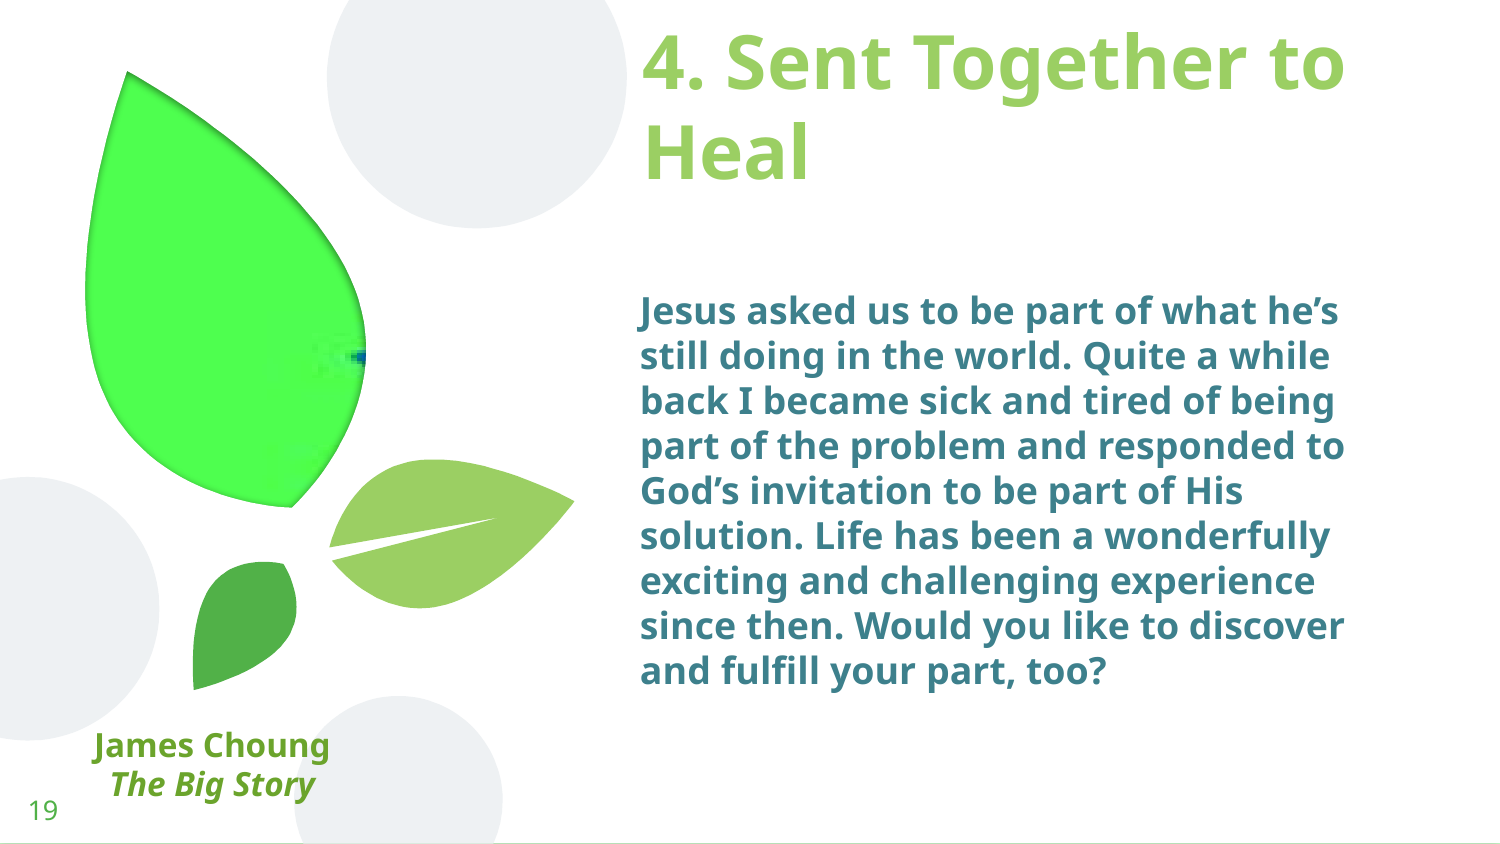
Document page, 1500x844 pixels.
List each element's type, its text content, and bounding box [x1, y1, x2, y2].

slide_number 19 [12, 779, 103, 844]
title 4. Sent Together to Heal [626, 96, 1425, 210]
list Jesus asked us to be part of what he’s still doing in the world. Quite a while back I became sick and tired of being part of the problem and responded to God’s invitation to be part of His solution. Life has been a wonderfully exciting and challenging experience since then. Would you like to discover and fulfill your part, too? [624, 271, 1398, 622]
text_box James Choung The Big Story [24, 696, 400, 831]
picture [86, 72, 366, 507]
